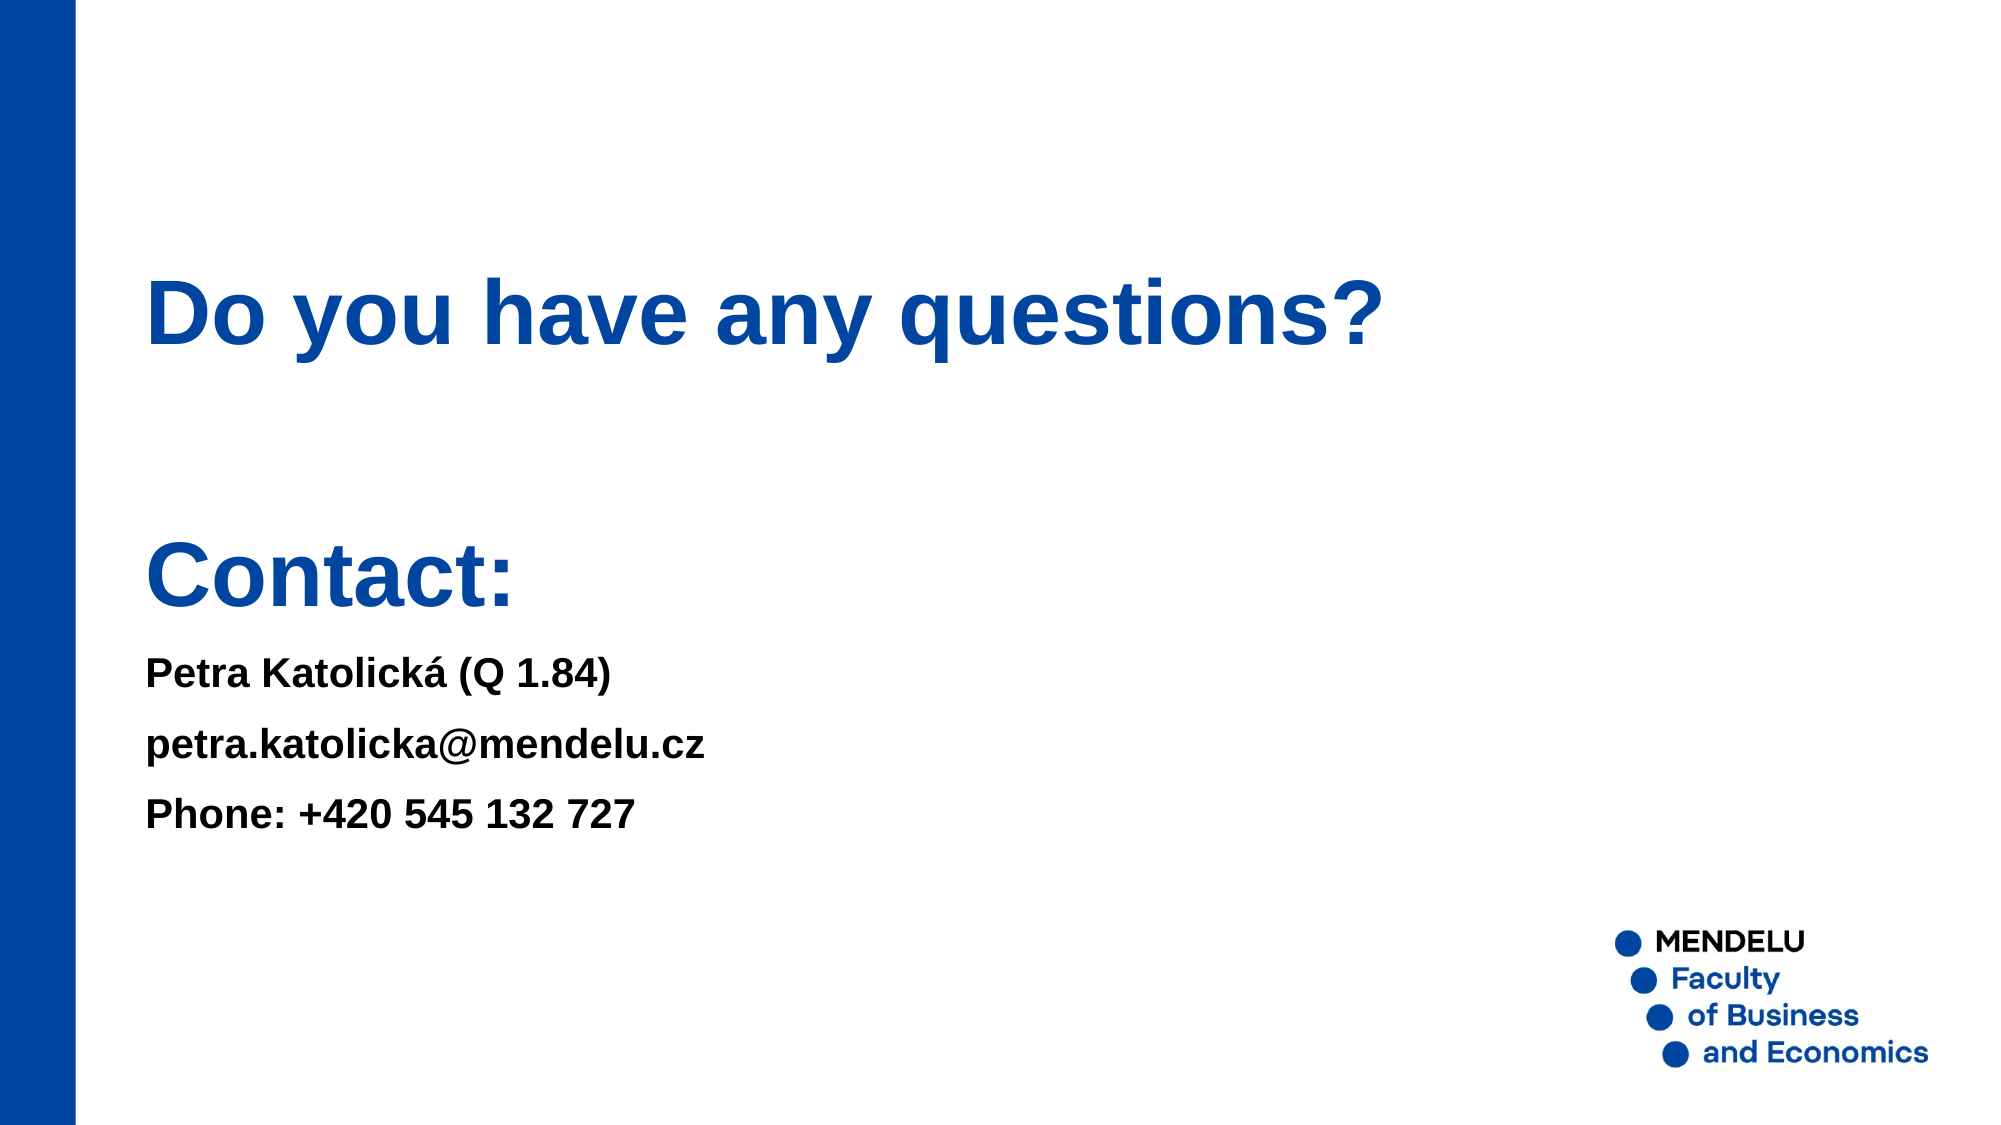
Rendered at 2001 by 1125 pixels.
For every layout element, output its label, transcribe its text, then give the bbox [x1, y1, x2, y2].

list Do you have any questions? Contact: Petra Katolická (Q 1.84) petra.katolicka@mendelu.cz Phone: +420 545 132 727 [145, 253, 1940, 903]
picture [1589, 904, 1954, 1094]
